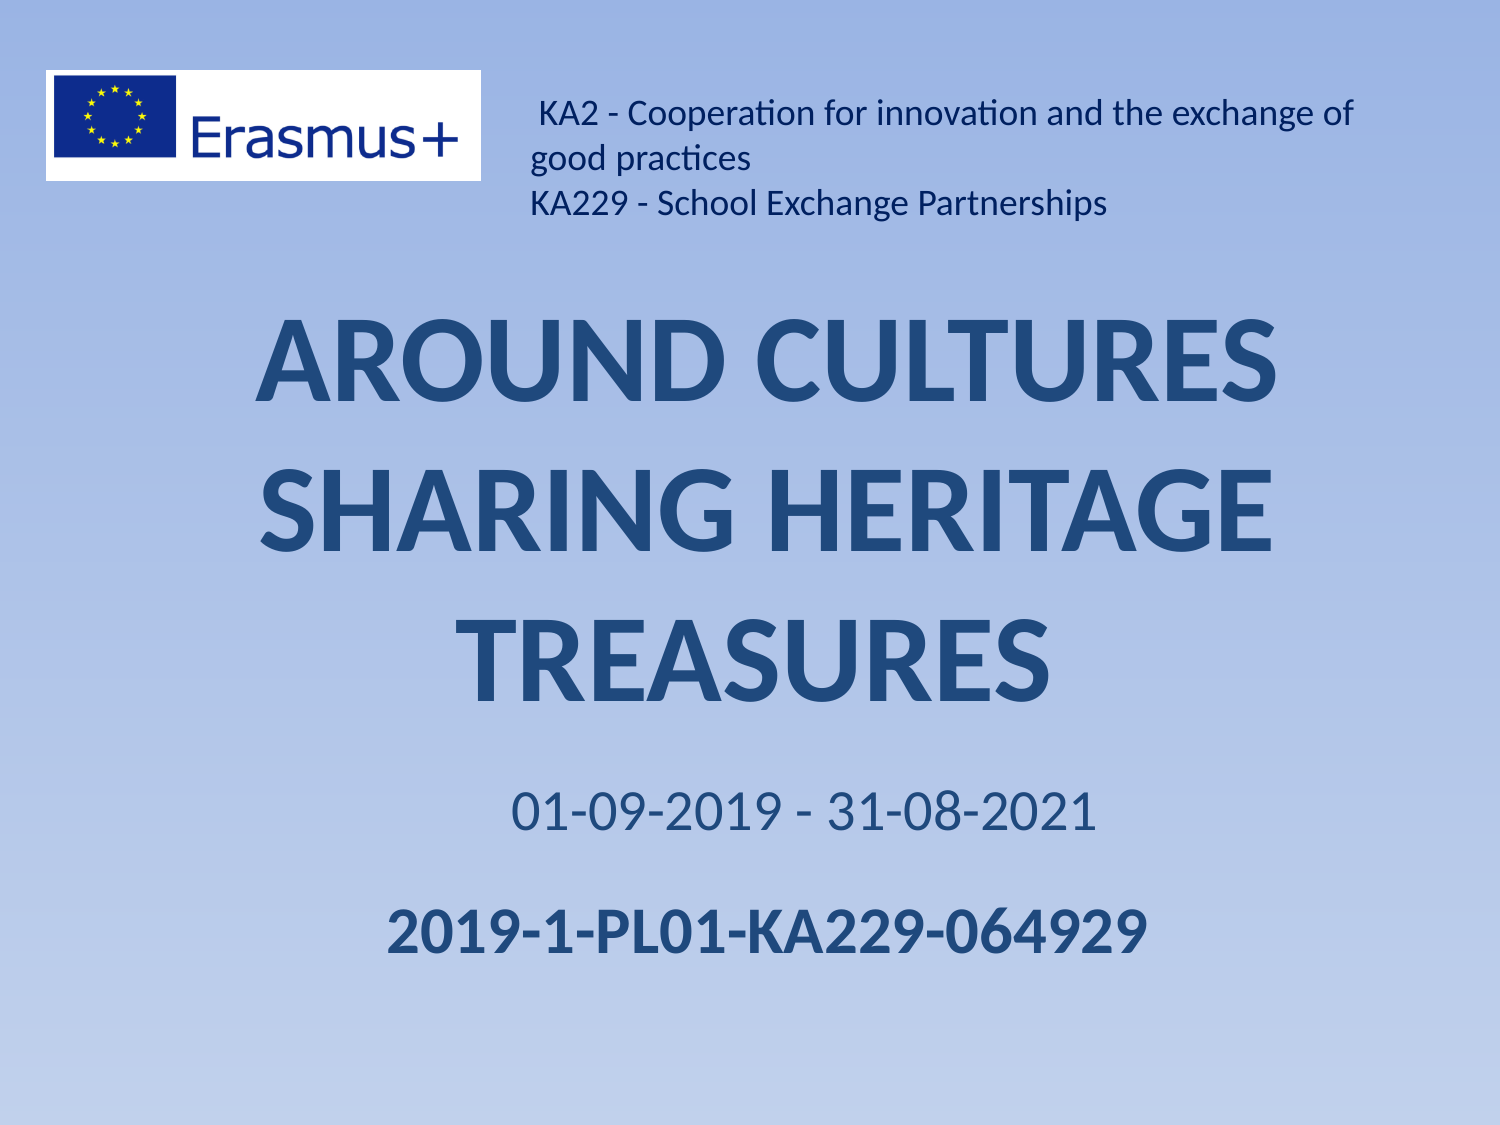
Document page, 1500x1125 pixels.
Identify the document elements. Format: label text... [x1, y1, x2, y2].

picture [45, 70, 481, 181]
text_box KA2 - Cooperation for innovation and the exchange of good practices KA229 - School Exchange Partnerships [515, 35, 1407, 275]
text_box AROUND CULTURES SHARING HERITAGE TREASURES 01-09-2019 - 31-08-2021 2019-1-PL01-KA229-064929 [210, 269, 1325, 975]
